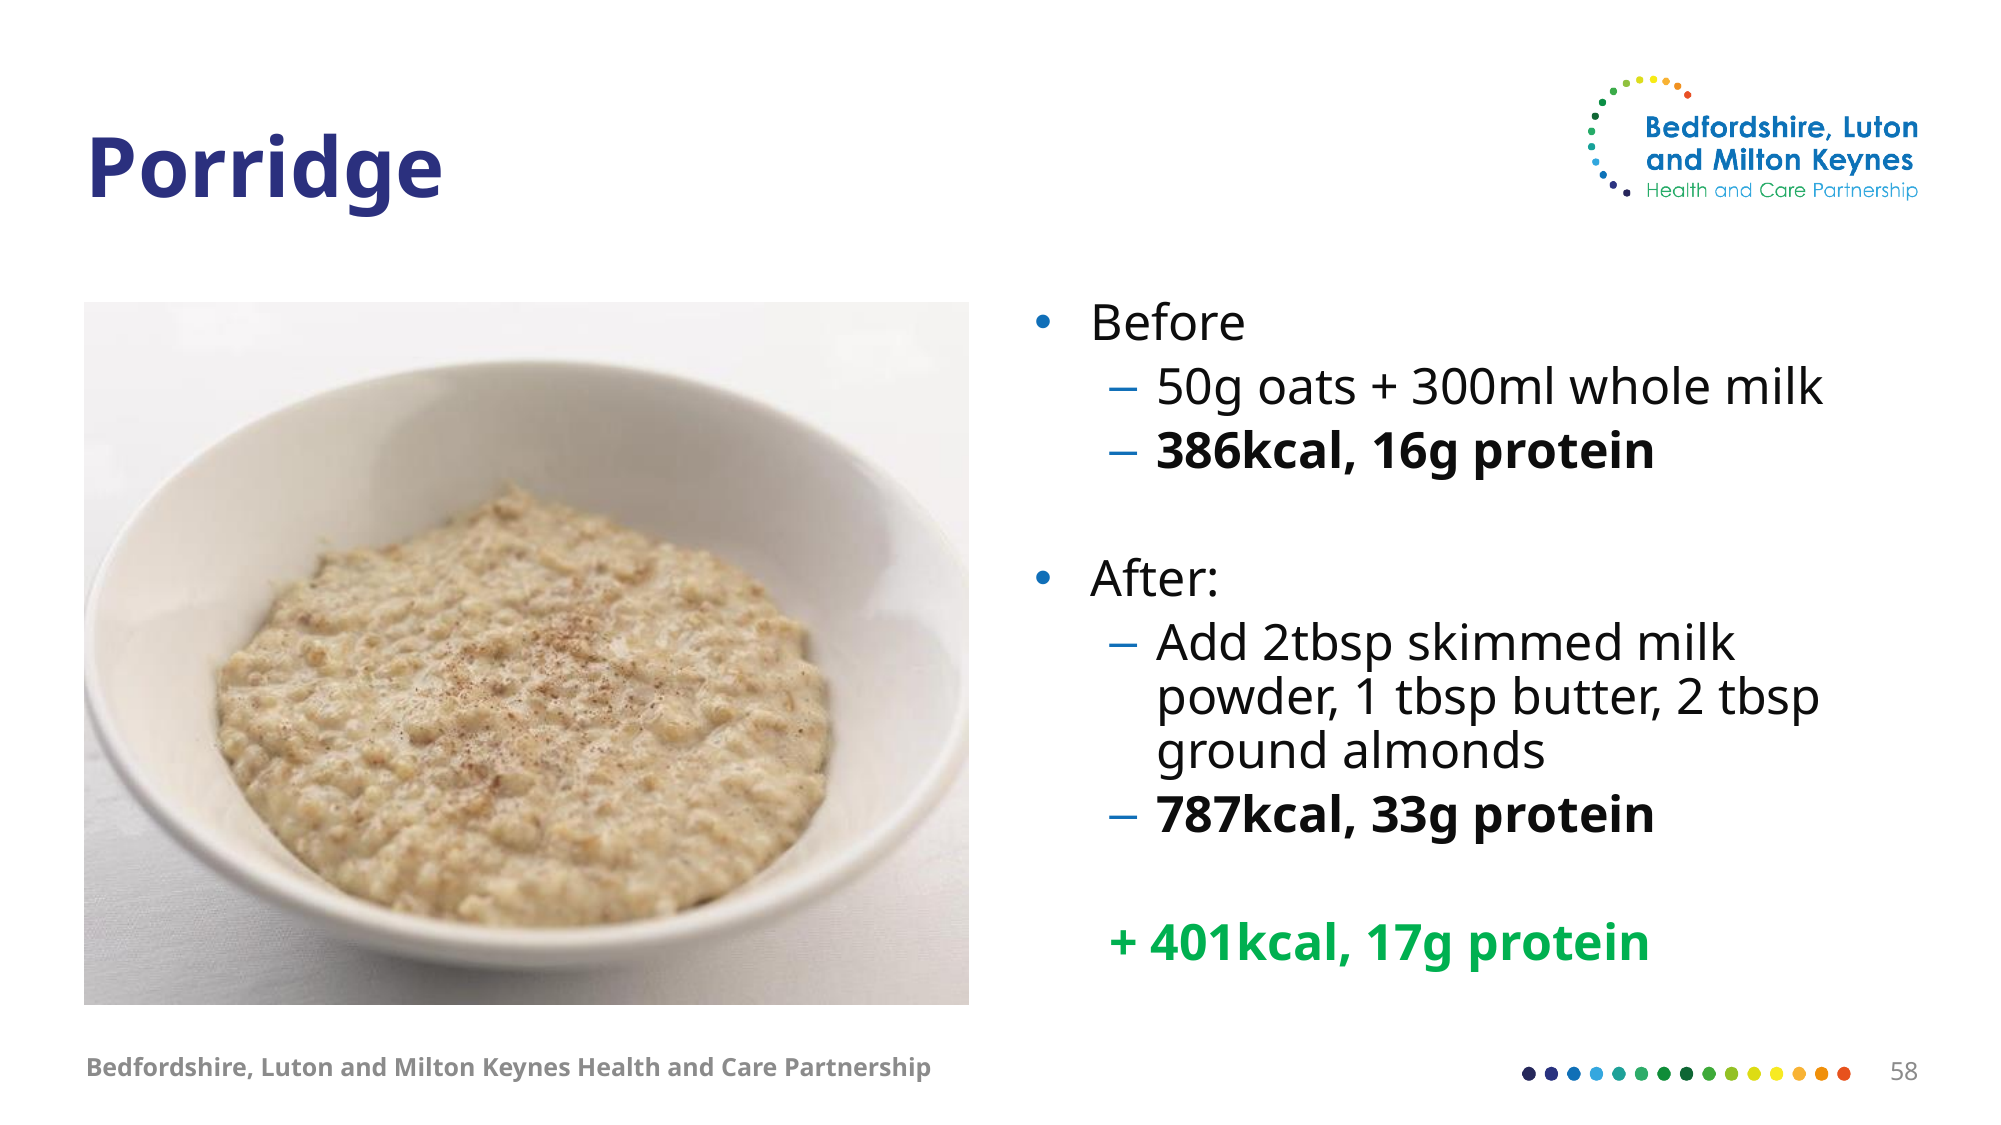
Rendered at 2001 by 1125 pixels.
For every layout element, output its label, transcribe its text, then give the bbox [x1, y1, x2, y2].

picture [1587, 75, 1918, 201]
picture [84, 302, 969, 1006]
title Porridge [85, 62, 1532, 266]
picture [1522, 1066, 1838, 1081]
list Before 50g oats + 300ml whole milk 386kcal, 16g protein After: Add 2tbsp skimmed milk powder, 1 tbsp butter, 2 tbsp ground almonds 787kcal, 33g protein + 401kcal, 17g protein [1034, 297, 1918, 1005]
slide_number 58 [1838, 1042, 1919, 1103]
footer Bedfordshire, Luton and Milton Keynes Health and Care Partnership [85, 1037, 1301, 1097]
